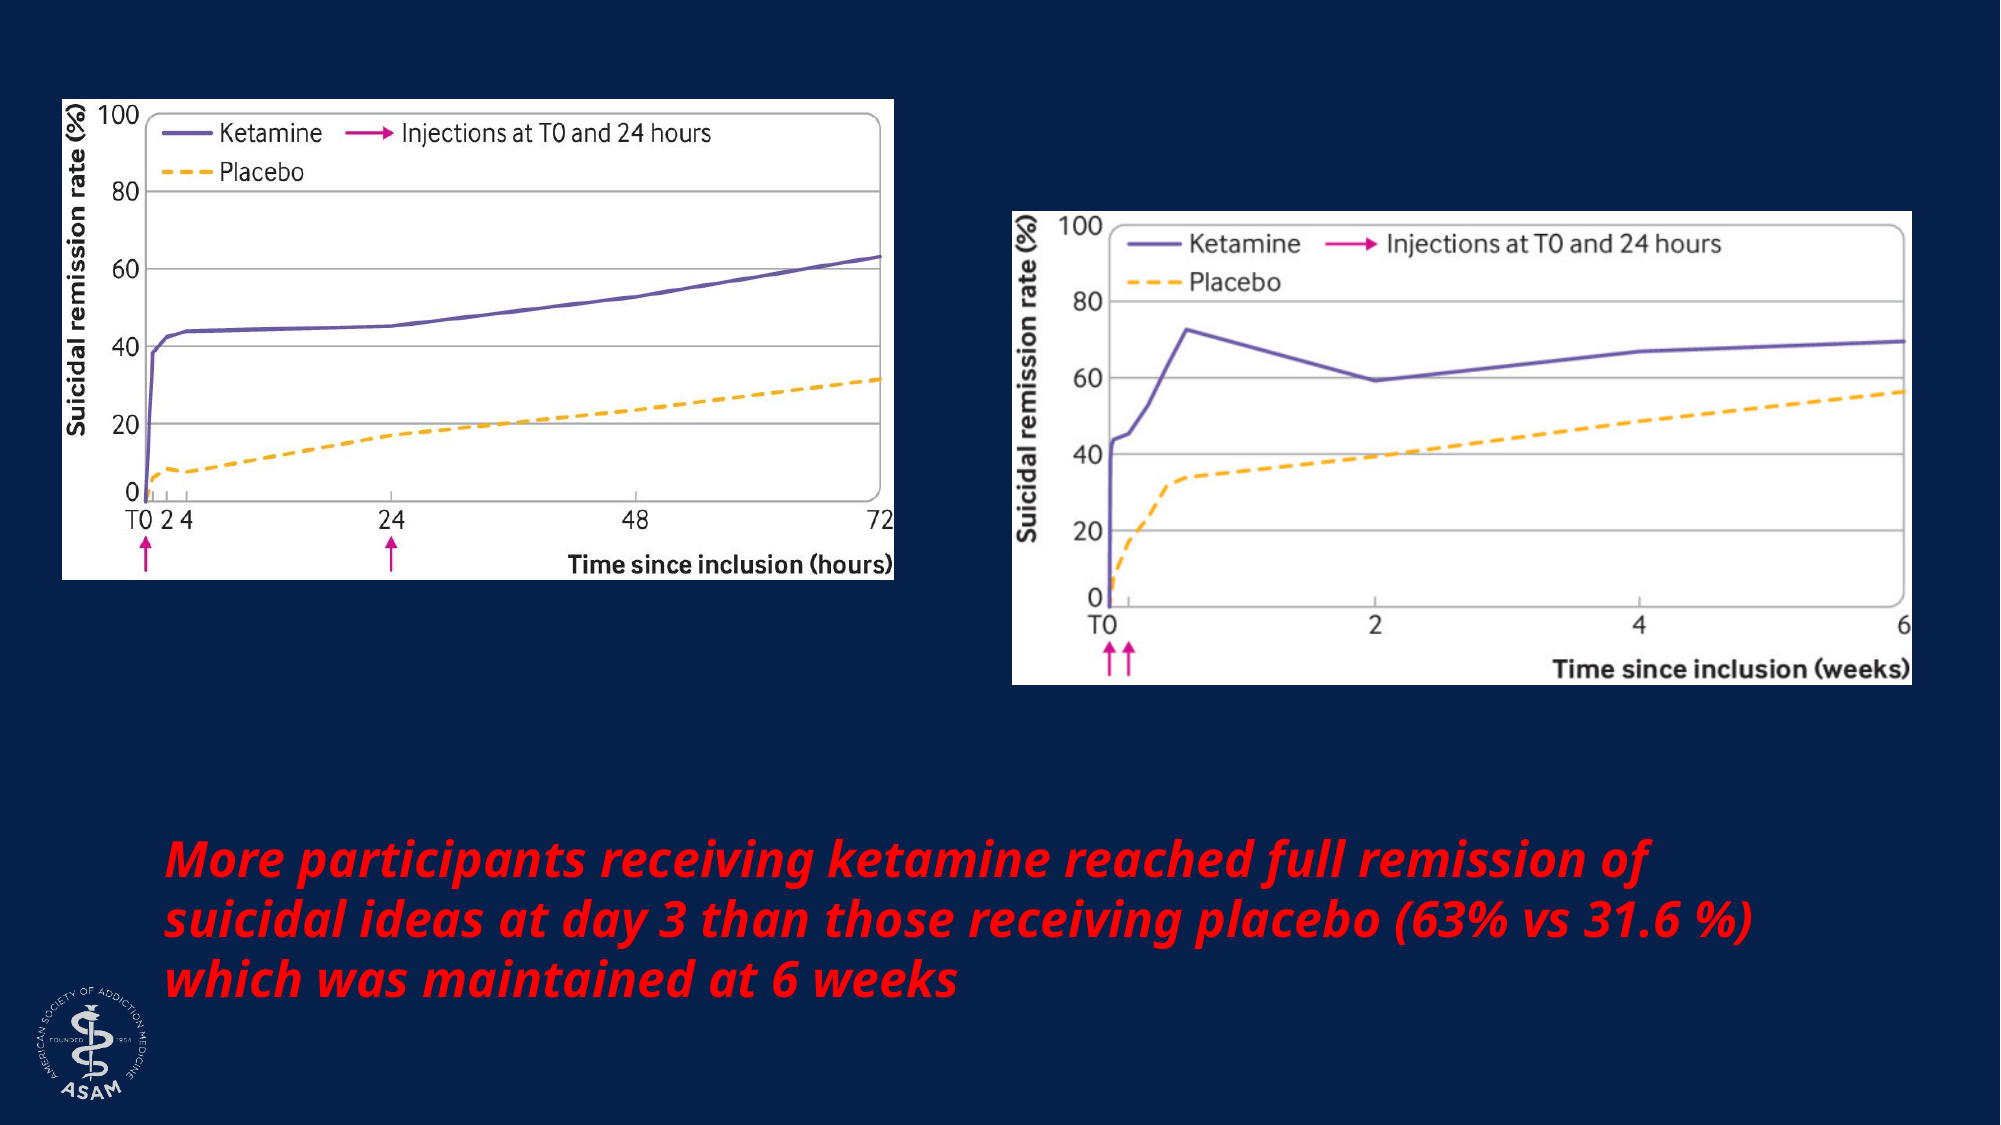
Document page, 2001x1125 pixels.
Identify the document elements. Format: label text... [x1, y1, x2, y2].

text_box More participants receiving ketamine reached full remission of suicidal ideas at day 3 than those receiving placebo (63% vs 31.6 %) which was maintained at 6 weeks [150, 820, 1838, 1016]
picture [62, 99, 894, 581]
picture [1012, 211, 1912, 686]
picture [37, 987, 146, 1100]
